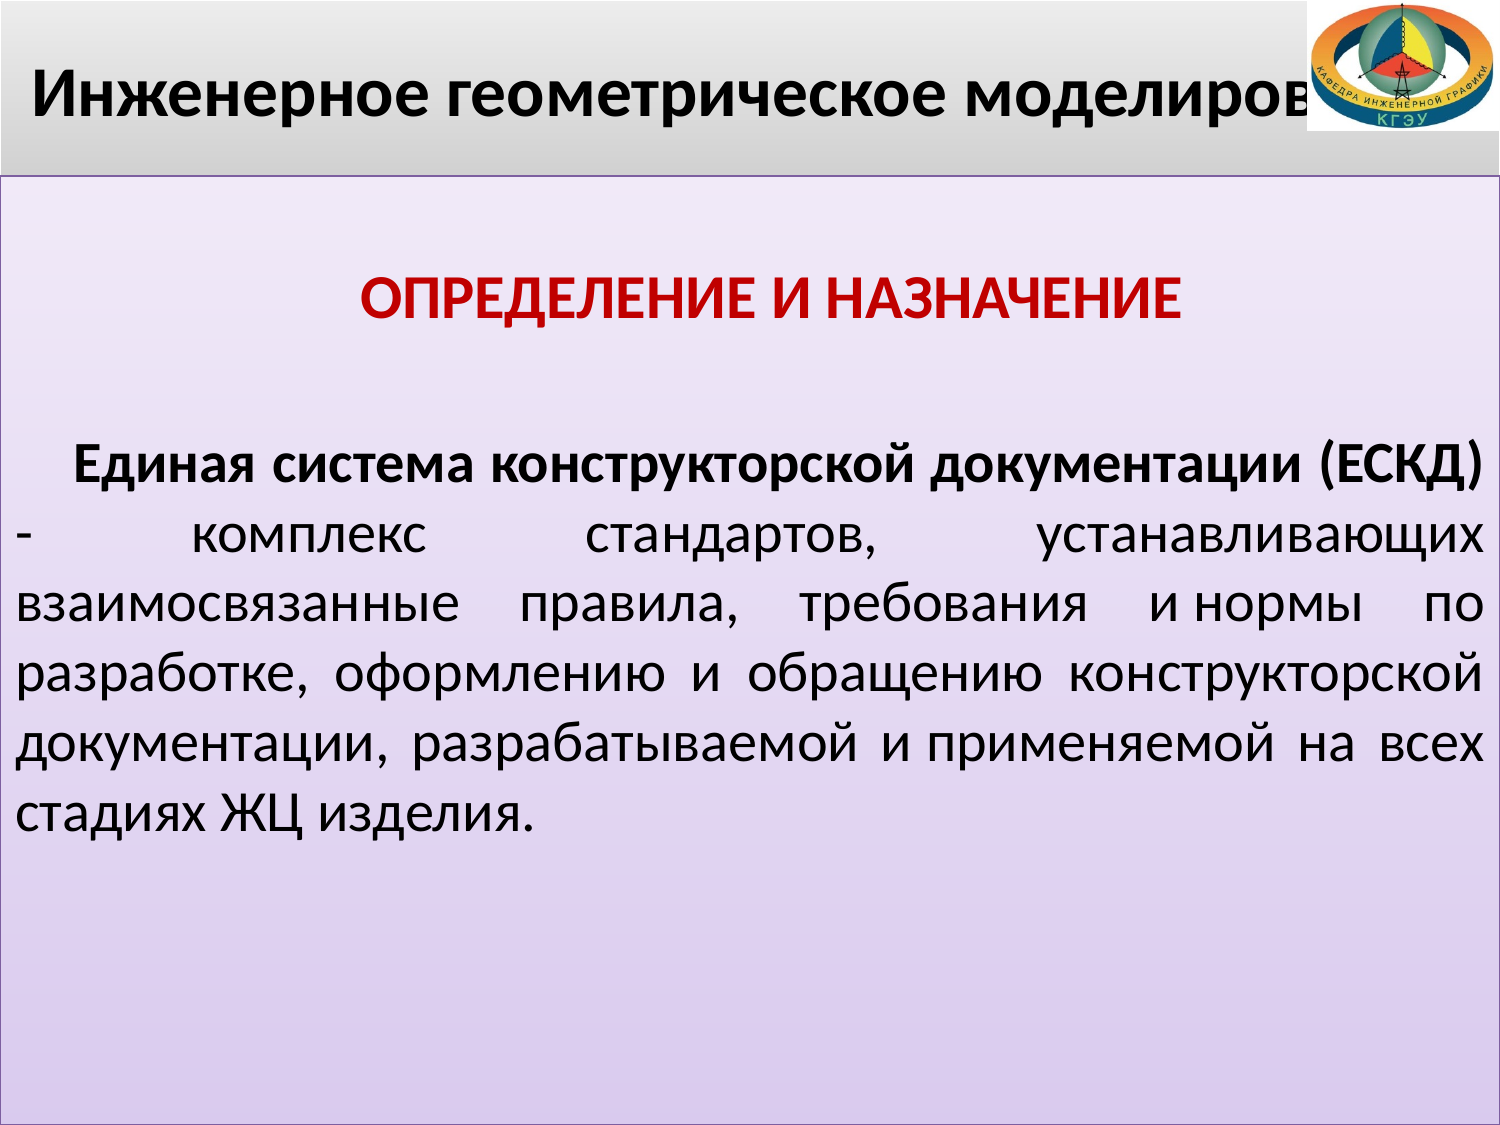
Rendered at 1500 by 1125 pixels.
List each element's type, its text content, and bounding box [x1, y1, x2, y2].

subtitle ОПРЕДЕЛЕНИЕ И НАЗНАЧЕНИЕ Единая система конструкторской документации (ЕСКД) - комплекс стандартов, устанавливающих взаимосвязанные правила, требования и нормы по разработке, оформлению и обращению конструкторской документации, разрабатываемой и применяемой на всех стадиях ЖЦ изделия. [0, 175, 1500, 1125]
picture [1304, 0, 1500, 138]
title Инженерное геометрическое моделирование [0, 0, 1500, 175]
